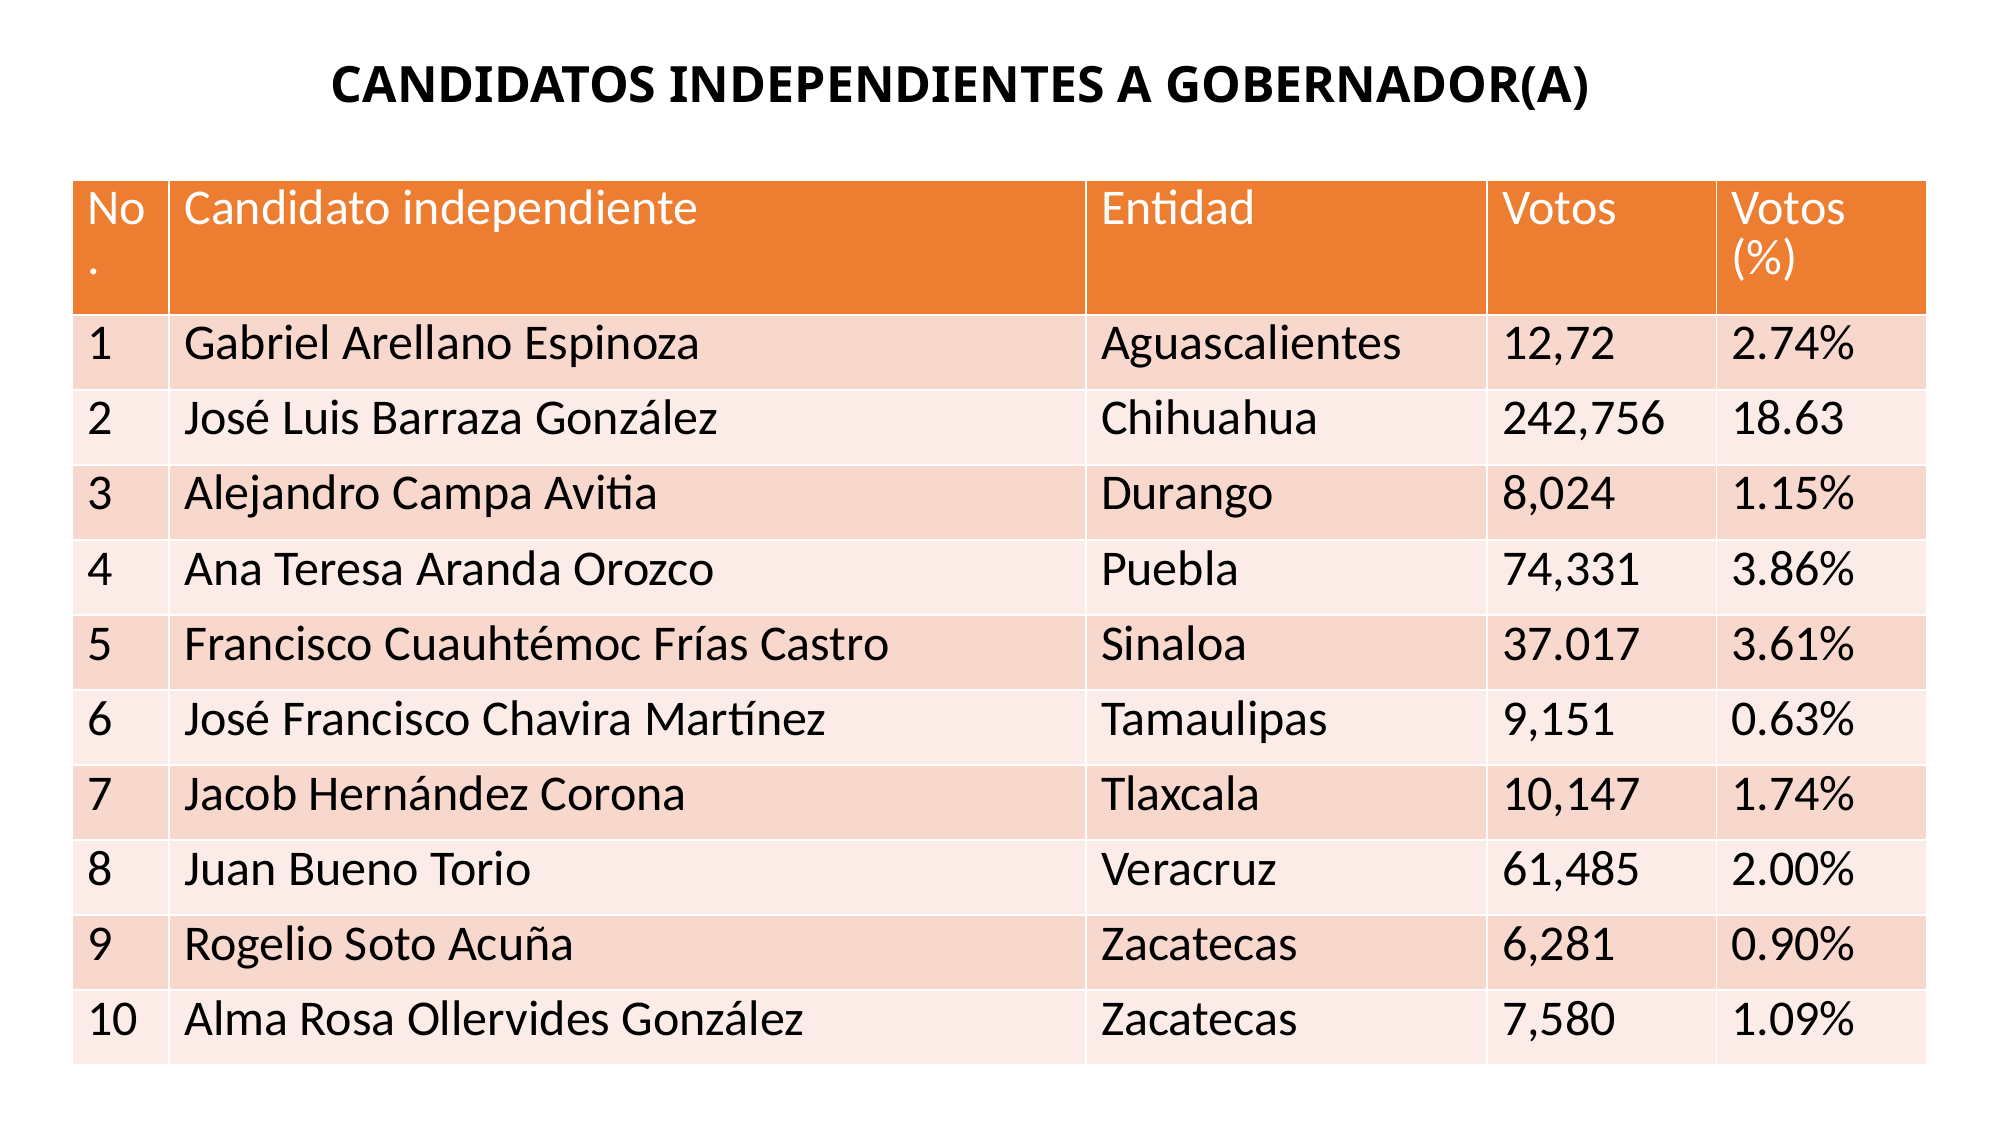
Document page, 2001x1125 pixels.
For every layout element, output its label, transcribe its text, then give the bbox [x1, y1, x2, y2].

table_cell Tlaxcala [1087, 766, 1486, 839]
table_cell Veracruz [1087, 841, 1486, 914]
table_cell 3.61% [1717, 616, 1926, 689]
table_cell 2.74% [1717, 316, 1926, 389]
table_header Votos (%) [1717, 181, 1926, 314]
table_cell 2.00% [1717, 841, 1926, 914]
table_cell 9,151 [1488, 691, 1716, 764]
table_cell 1 [73, 316, 168, 389]
table_cell Tamaulipas [1087, 691, 1486, 764]
table_cell 2 [73, 391, 168, 464]
table_cell Durango [1087, 466, 1486, 539]
table_cell 5 [73, 616, 168, 689]
table_cell 37.017 [1488, 616, 1716, 689]
table_cell 6 [73, 691, 168, 764]
table_cell 7,580 [1488, 991, 1716, 1064]
table_cell Puebla [1087, 541, 1486, 614]
table_cell Zacatecas [1087, 991, 1486, 1064]
table_cell Alma Rosa Ollervides González [170, 991, 1085, 1064]
table_cell 18.63 [1717, 391, 1926, 464]
table_cell 1.74% [1717, 766, 1926, 839]
table_cell 7 [73, 766, 168, 839]
table_cell Chihuahua [1087, 391, 1486, 464]
table_cell Alejandro Campa Avitia [170, 466, 1085, 539]
table_cell 8 [73, 841, 168, 914]
table_header No. [73, 181, 168, 314]
table_cell Zacatecas [1087, 916, 1486, 989]
table_cell 10,147 [1488, 766, 1716, 839]
table_cell Gabriel Arellano Espinoza [170, 316, 1085, 389]
table_cell 242,756 [1488, 391, 1716, 464]
table_cell Sinaloa [1087, 616, 1486, 689]
table_cell 4 [73, 541, 168, 614]
table_cell Jacob Hernández Corona [170, 766, 1085, 839]
table_cell 0.90% [1717, 916, 1926, 989]
table_cell Juan Bueno Torio [170, 841, 1085, 914]
table_header Entidad [1087, 181, 1486, 314]
table_cell Ana Teresa Aranda Orozco [170, 541, 1085, 614]
table_cell 61,485 [1488, 841, 1716, 914]
table_cell 9 [73, 916, 168, 989]
table_header Candidato independiente [170, 181, 1085, 314]
table_cell 0.63% [1717, 691, 1926, 764]
table_cell 8,024 [1488, 466, 1716, 539]
table_cell Francisco Cuauhtémoc Frías Castro [170, 616, 1085, 689]
table_header Votos [1488, 181, 1716, 314]
table_cell 3.86% [1717, 541, 1926, 614]
table_cell 6,281 [1488, 916, 1716, 989]
table_cell 74,331 [1488, 541, 1716, 614]
table_cell 3 [73, 466, 168, 539]
table_cell 1.15% [1717, 466, 1926, 539]
table_cell José Francisco Chavira Martínez [170, 691, 1085, 764]
table_cell Aguascalientes [1087, 316, 1486, 389]
text_box CANDIDATOS INDEPENDIENTES A GOBERNADOR(A) [192, 0, 1729, 120]
table_cell 12,72 [1488, 316, 1716, 389]
table_cell 10 [73, 991, 168, 1064]
table_cell 1.09% [1717, 991, 1926, 1064]
table_cell José Luis Barraza González [170, 391, 1085, 464]
table_cell Rogelio Soto Acuña [170, 916, 1085, 989]
